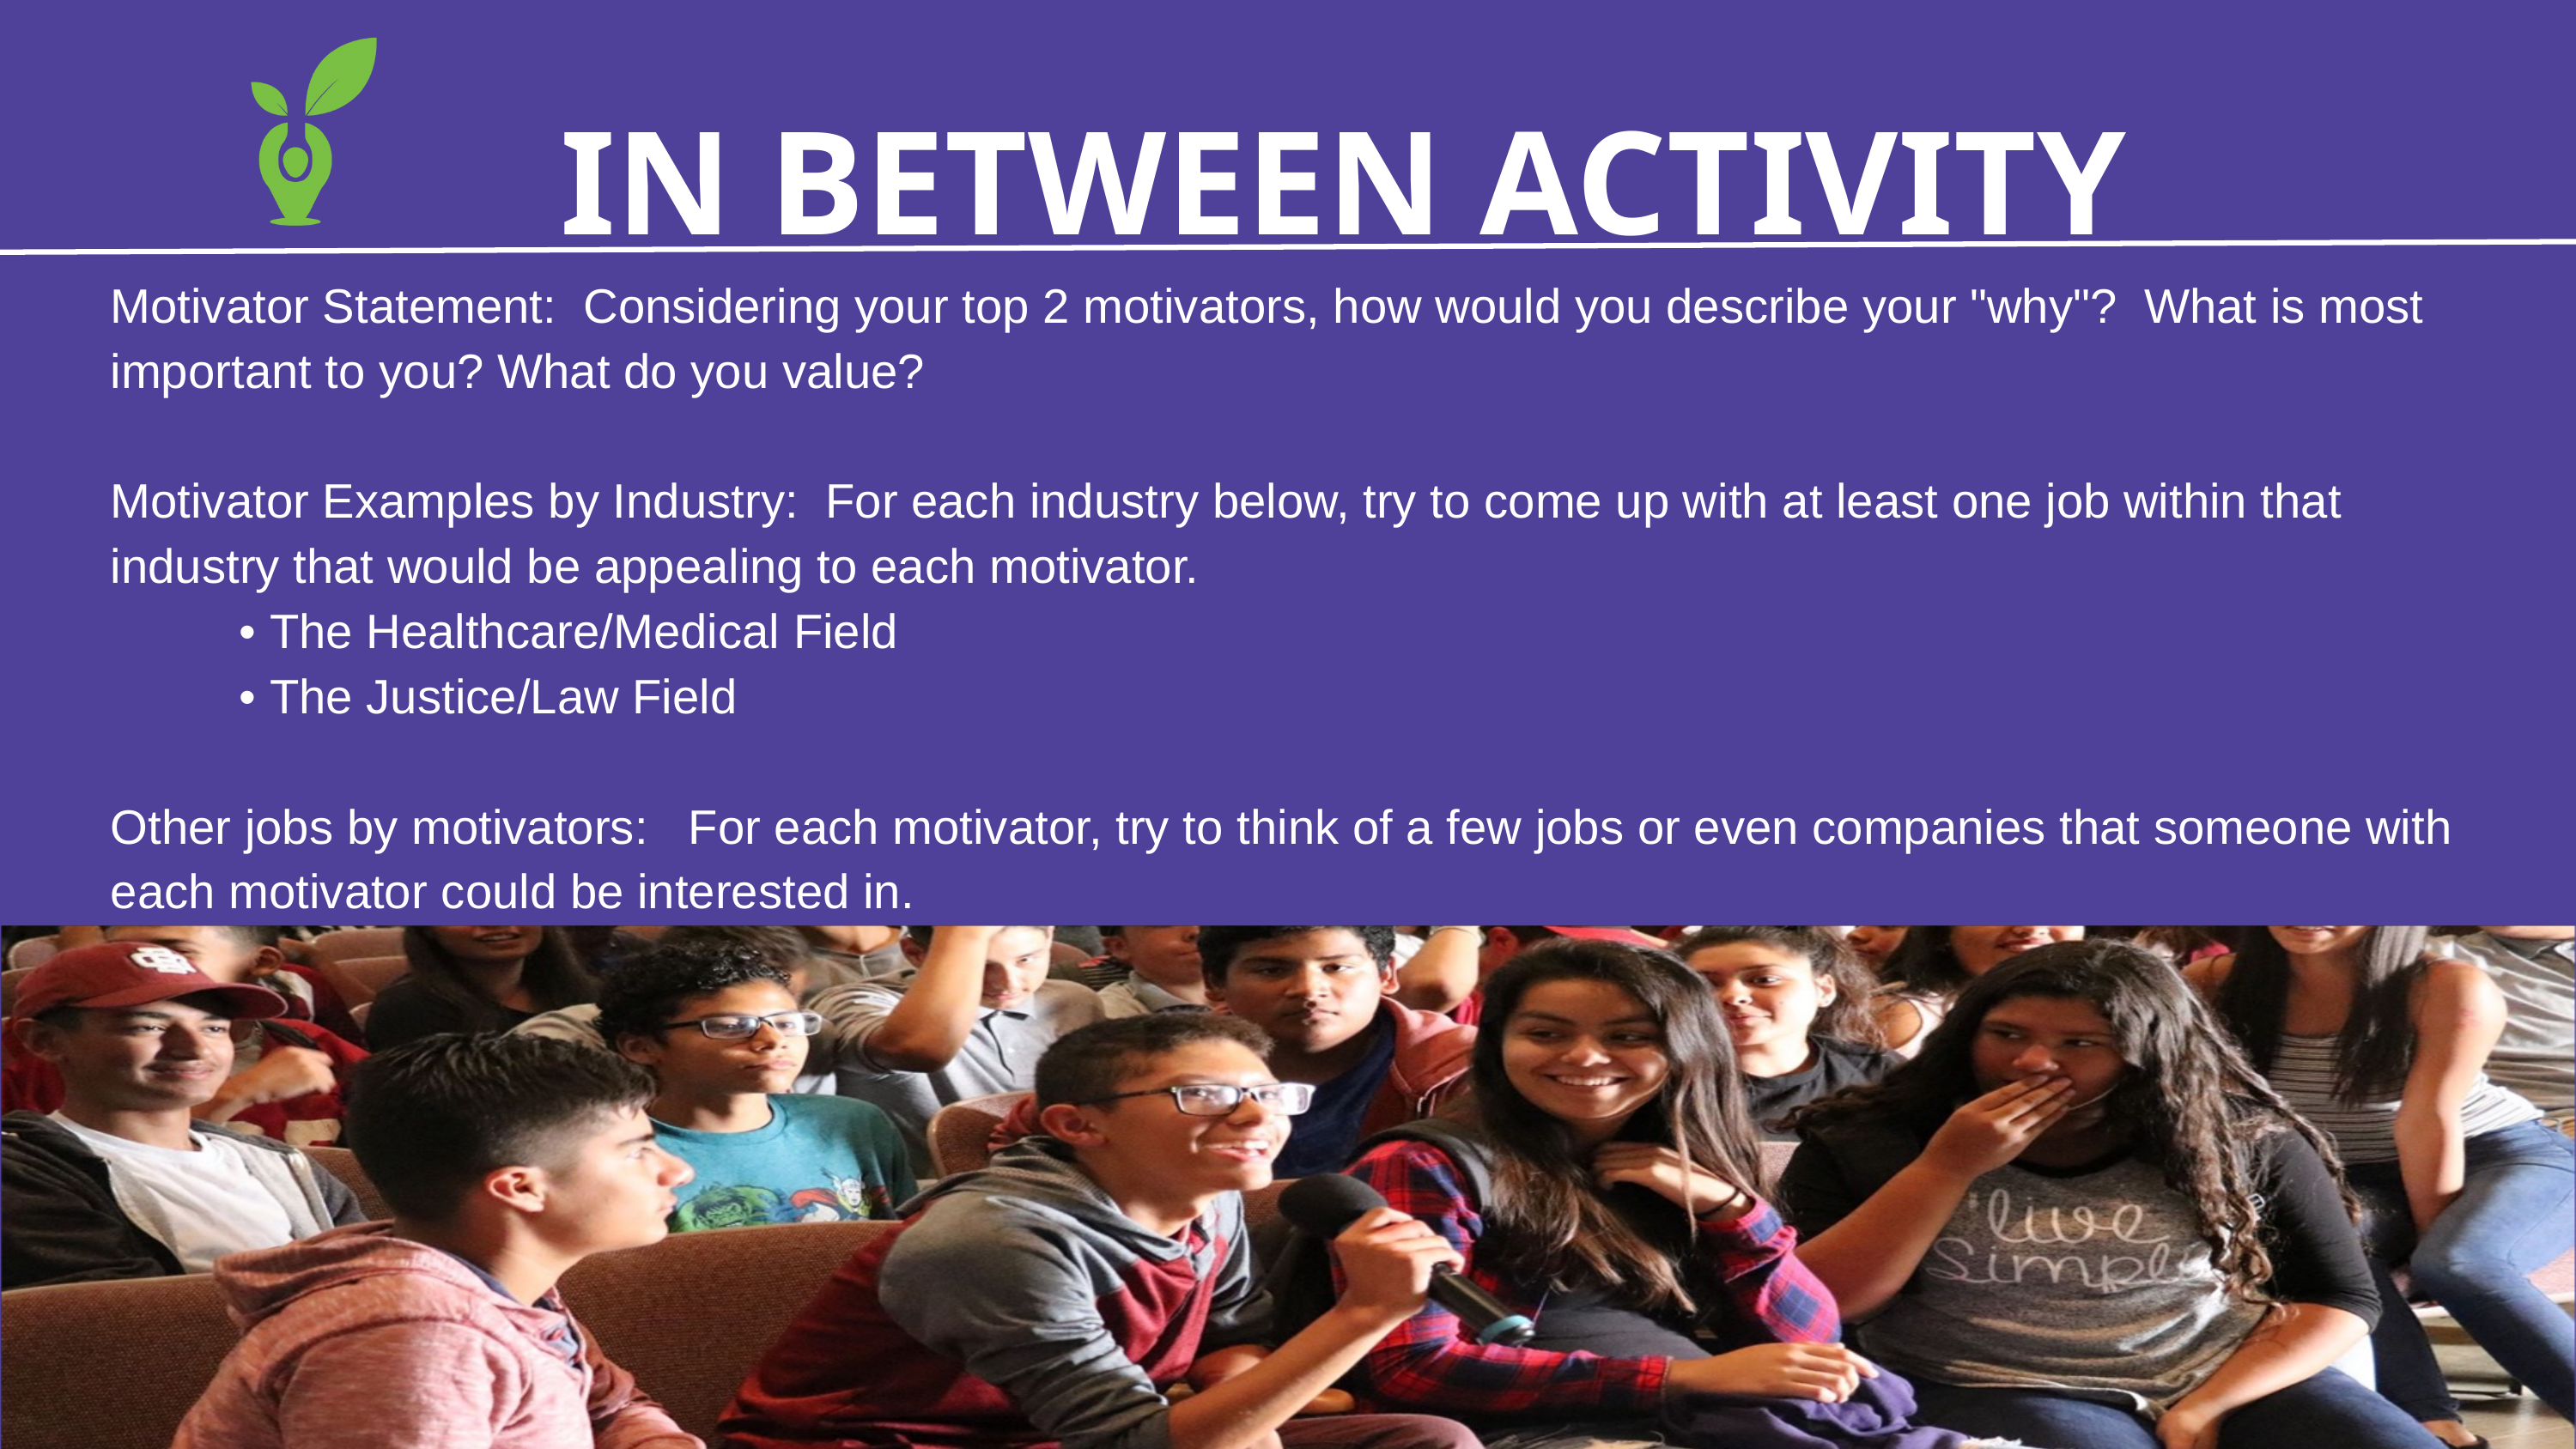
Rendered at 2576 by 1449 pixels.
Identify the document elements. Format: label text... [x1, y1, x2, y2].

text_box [239, 31, 2337, 240]
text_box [0, 241, 2576, 252]
picture [0, 925, 2576, 1449]
text_box Motivator Statement: Considering your top 2 motivators, how would you describe your "why"? What is most important to you? What do you value? Motivator Examples by Industry: For each industry below, try to come up with at least one job within that industry that would be appealing to each motivator. • The Healthcare/Medical Field • The Justice/Law Field Other jobs by motivators: For each motivator, try to think of a few jobs or even companies that someone with each motivator could be interested in. [110, 267, 2512, 919]
